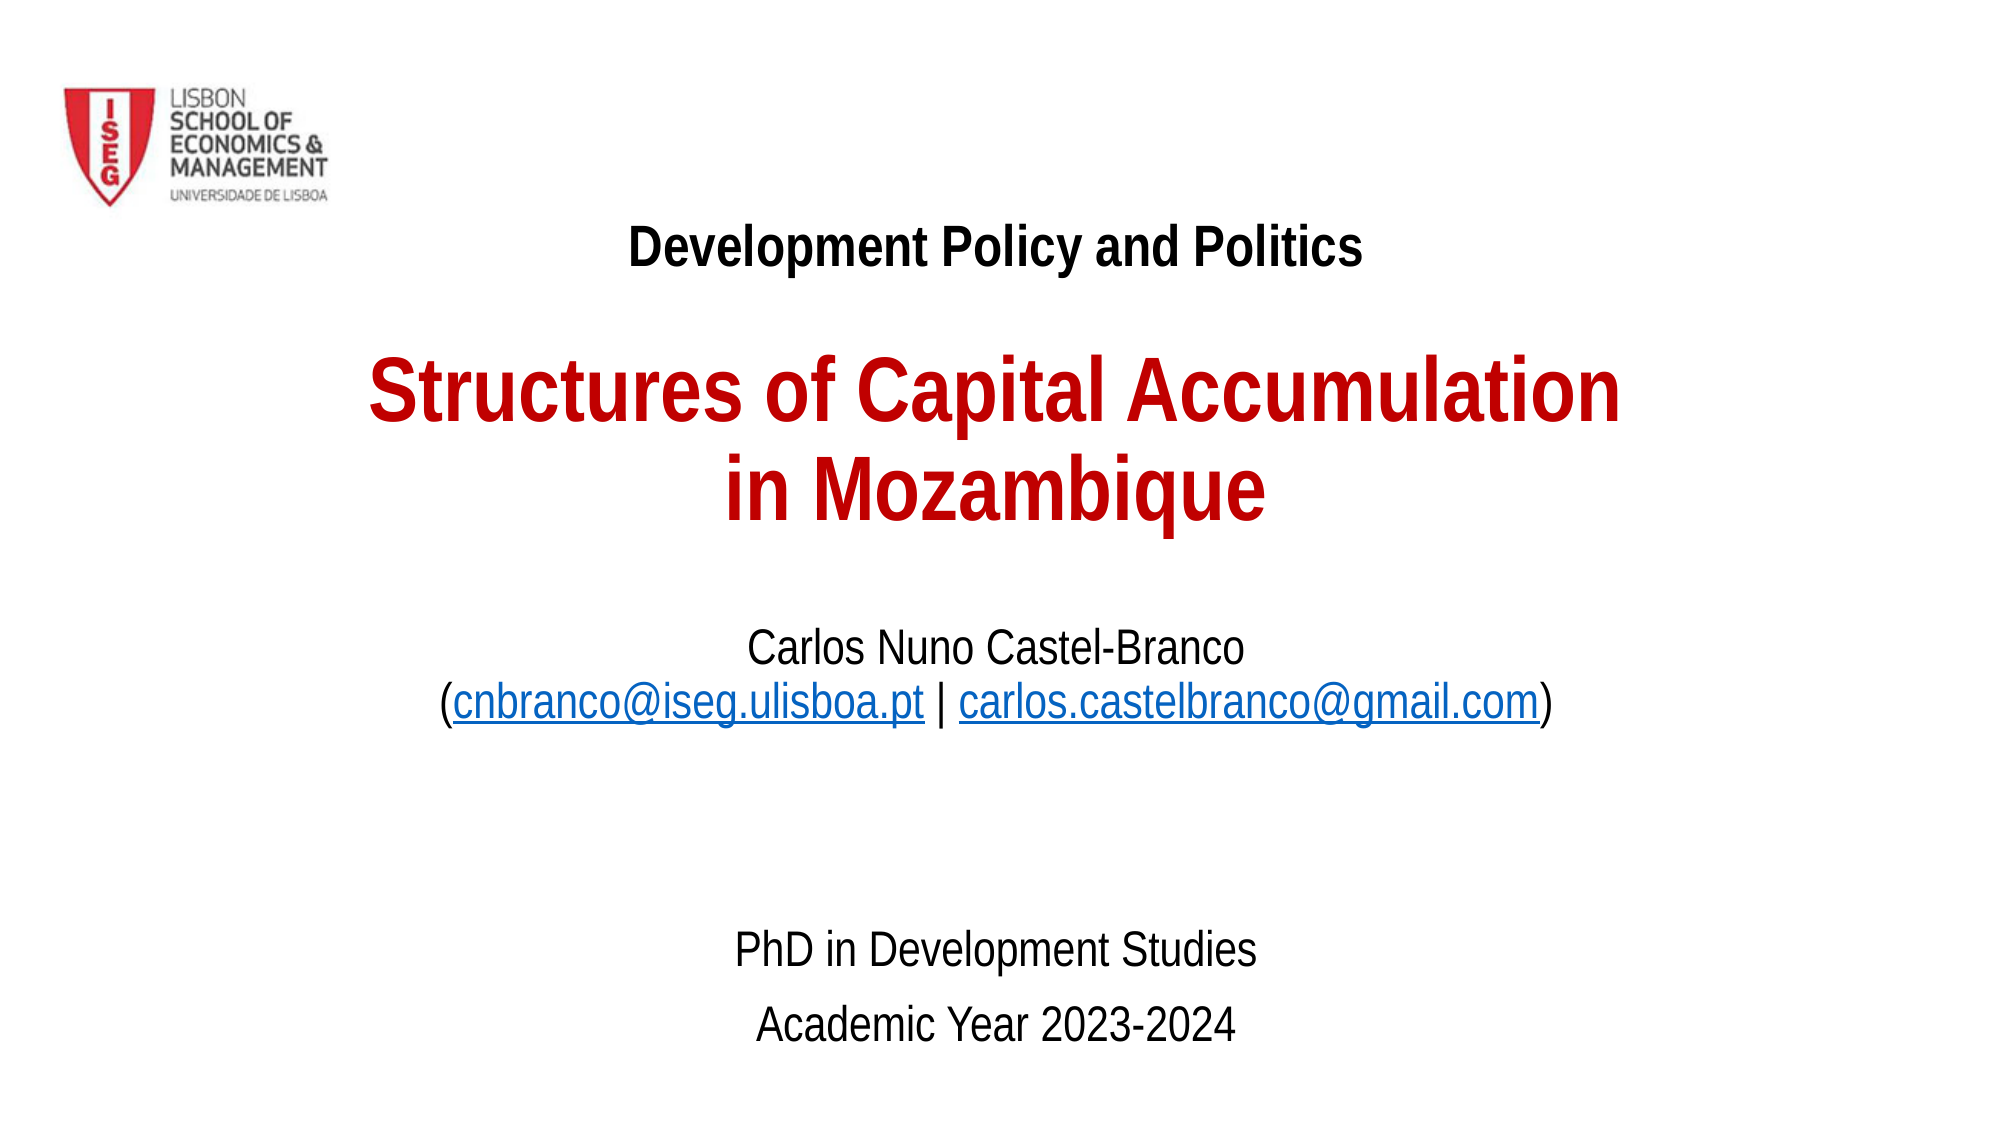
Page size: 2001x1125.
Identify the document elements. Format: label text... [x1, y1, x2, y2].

subtitle PhD in Development Studies Academic Year 2023-2024 [36, 916, 1957, 1084]
title Development Policy and Politics Structures of Capital Accumulation in Mozambique Carlos Nuno Castel-Branco (cnbranco@iseg.ulisboa.pt | carlos.castelbranco@gmail.com) [36, 47, 1957, 880]
picture [36, 46, 358, 250]
